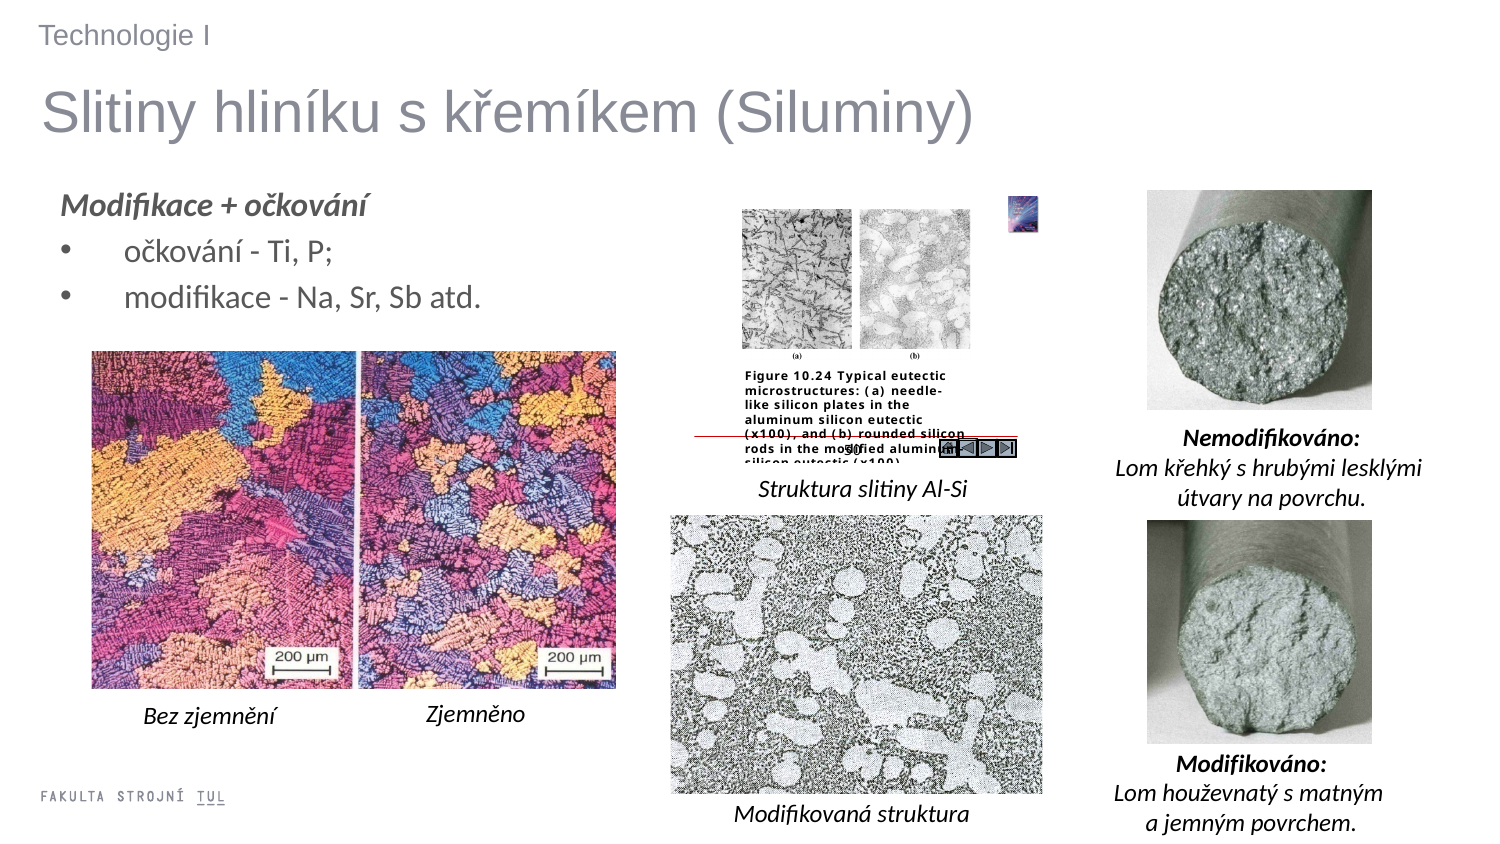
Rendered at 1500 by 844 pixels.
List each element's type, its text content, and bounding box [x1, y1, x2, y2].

text_box Bez zjemnění [127, 691, 348, 739]
picture [669, 189, 1042, 464]
text_box Slitiny hliníku s křemíkem (Siluminy) [41, 58, 1282, 148]
text_box Modifikovaná struktura [718, 794, 1009, 835]
text_box Nemodifikováno: Lom křehký s hrubými lesklými útvary na povrchu. [1089, 412, 1454, 520]
text_box Modifikováno: Lom houževnatý s matným a jemným povrchem. [1057, 738, 1446, 844]
picture [1147, 189, 1372, 410]
list Technologie I [18, 15, 1260, 76]
picture [670, 515, 1043, 794]
list Modifikace + očkování očkování - Ti, P; modifikace - Na, Sr, Sb atd. [40, 162, 1460, 819]
text_box Struktura slitiny Al-Si [743, 465, 984, 510]
text_box Zjemněno [409, 690, 584, 736]
picture [1147, 520, 1372, 745]
picture [91, 351, 617, 690]
